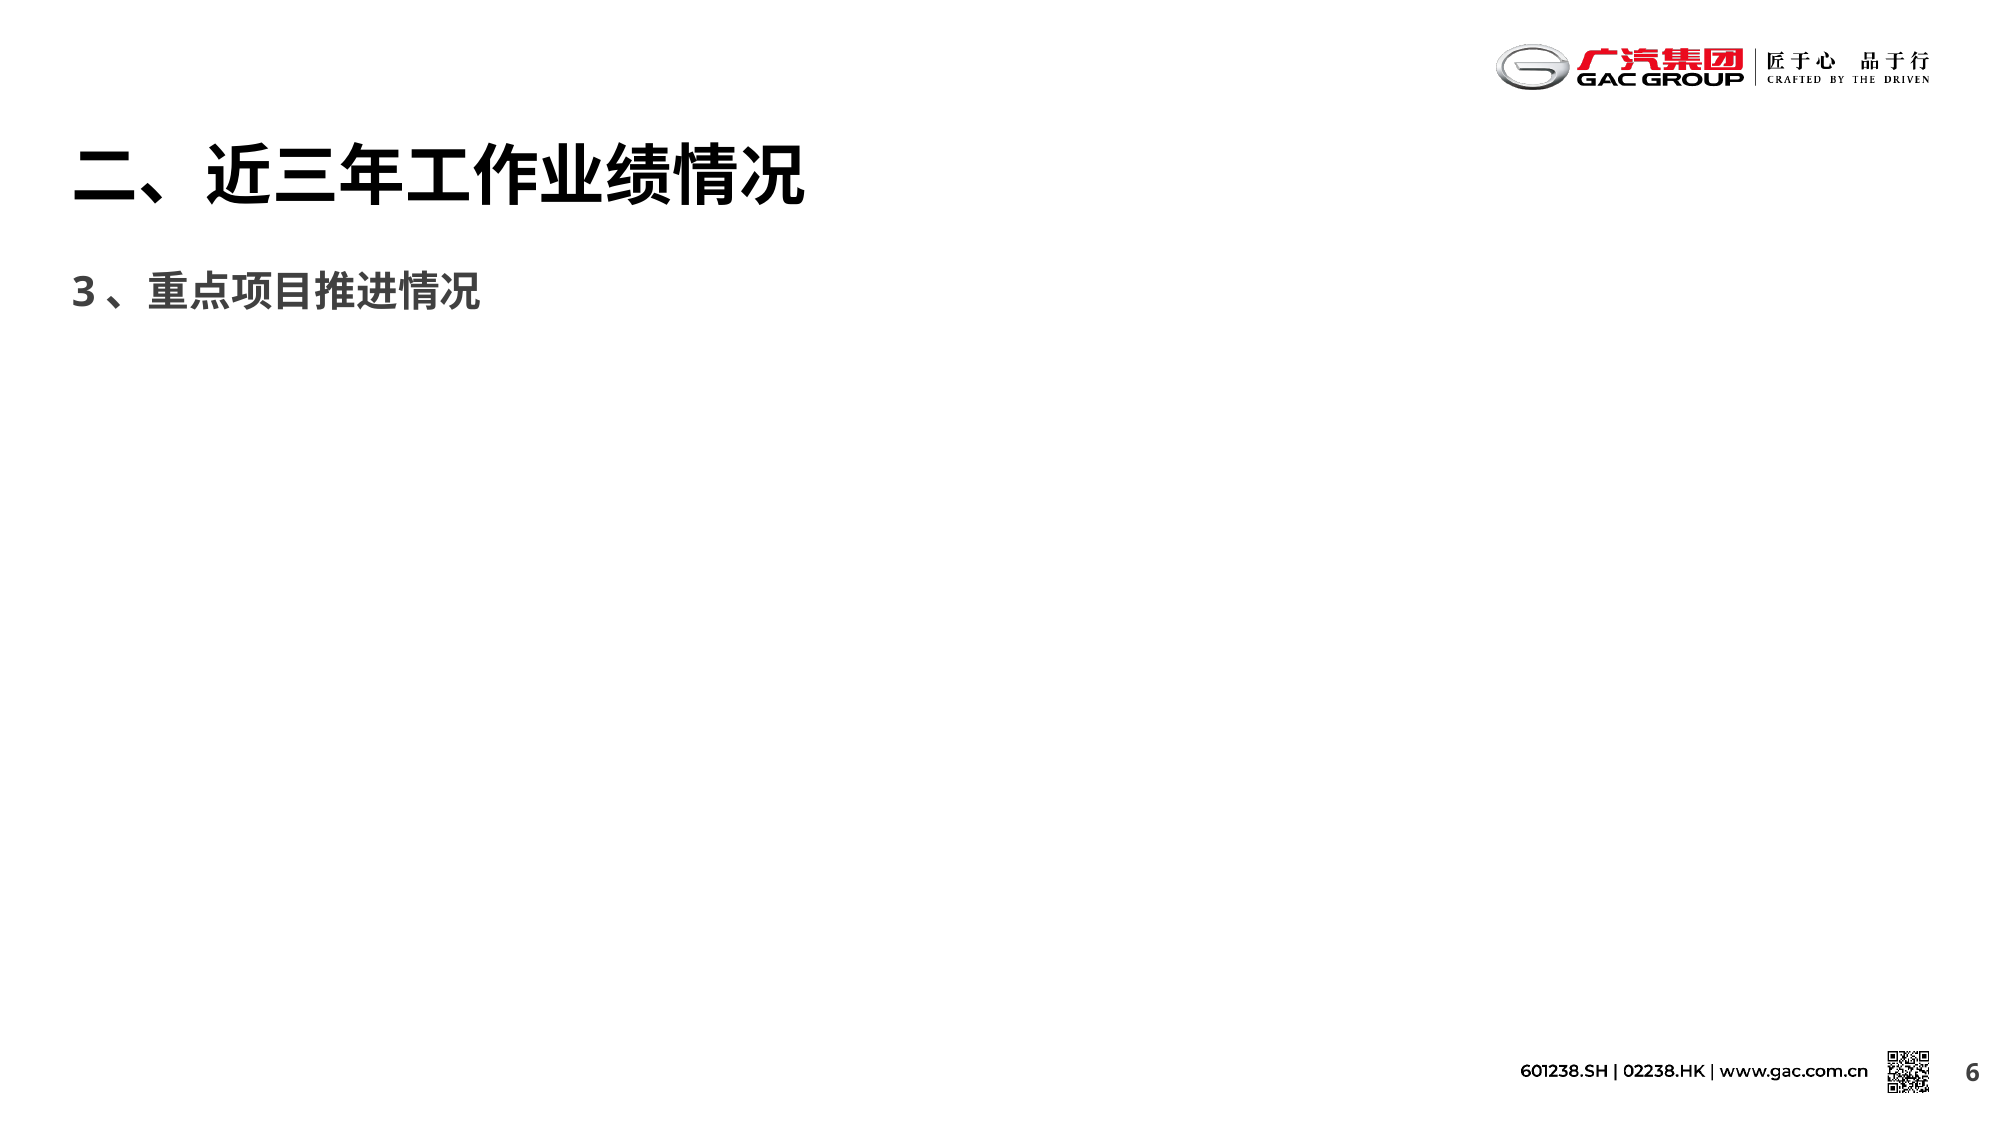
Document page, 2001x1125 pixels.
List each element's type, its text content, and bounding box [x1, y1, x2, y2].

list 3、重点项目推进情况 [71, 214, 1926, 1014]
picture [1521, 1051, 1929, 1093]
title 二、近三年工作业绩情况 [71, 141, 1926, 214]
picture [1496, 44, 1929, 90]
